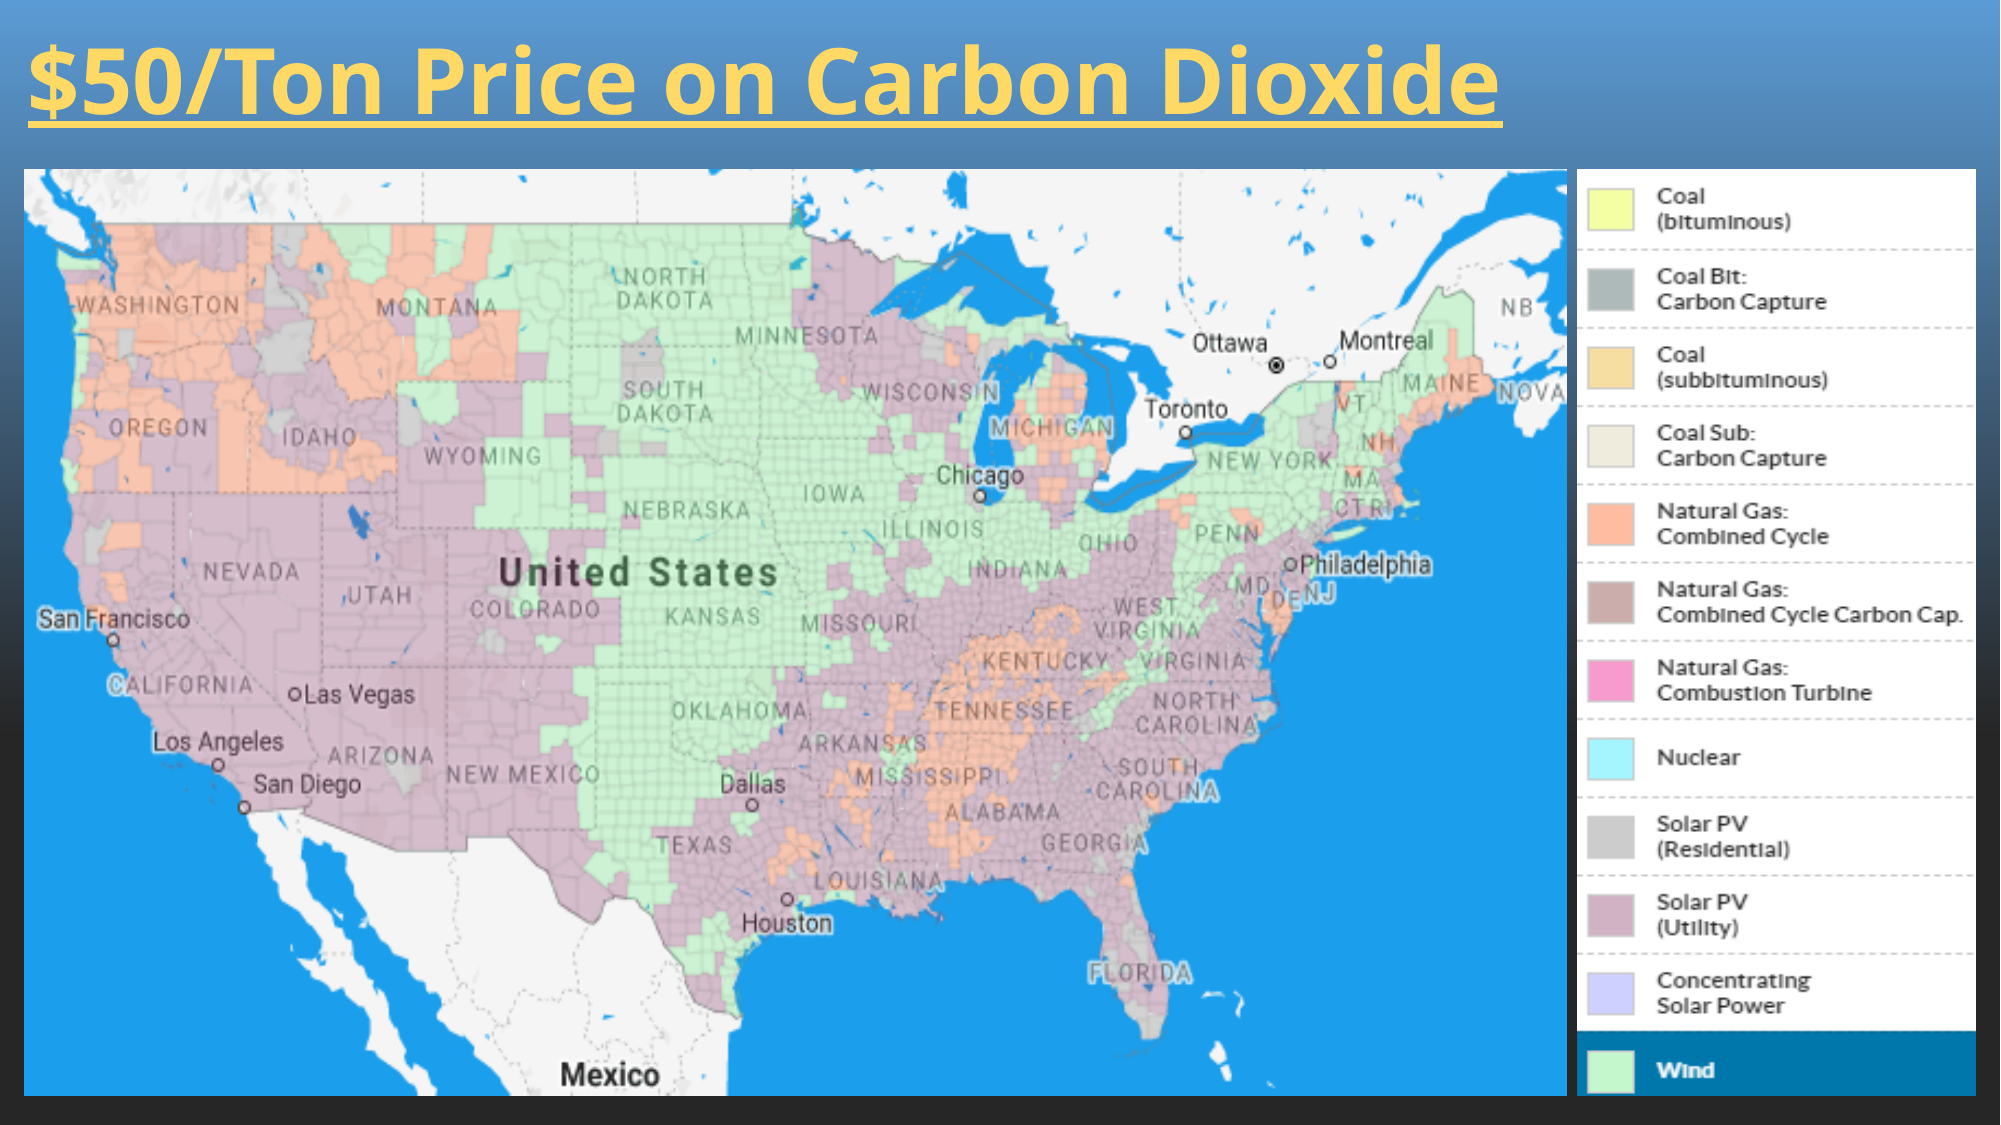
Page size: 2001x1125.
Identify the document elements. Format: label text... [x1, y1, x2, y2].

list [24, 169, 1567, 1096]
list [1577, 169, 1976, 1096]
title $50/Ton Price on Carbon Dioxide [12, 0, 1863, 170]
